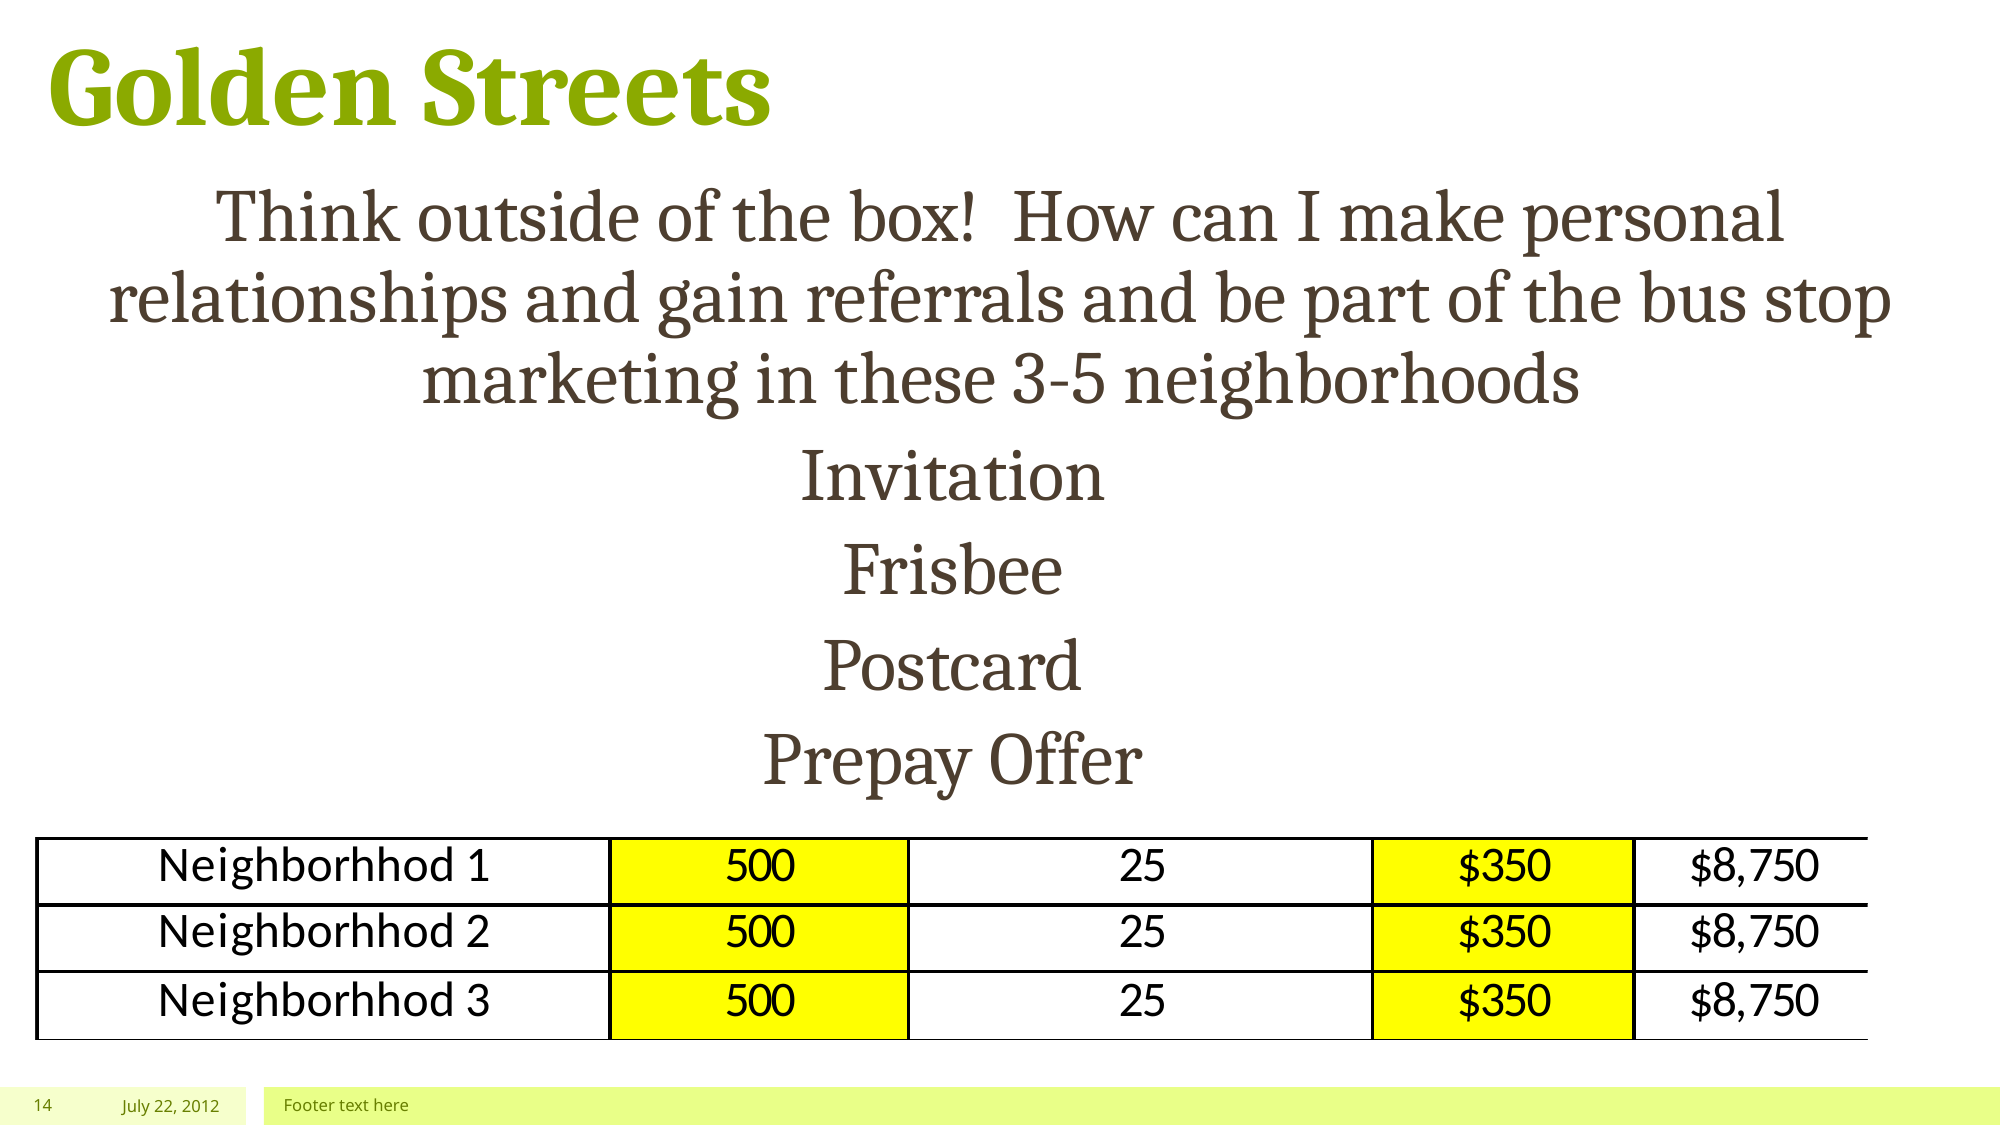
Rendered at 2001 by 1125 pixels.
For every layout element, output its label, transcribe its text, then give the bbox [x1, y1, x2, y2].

list Think outside of the box! How can I make personal relationships and gain referrals and be part of the bus stop marketing in these 3-5 neighborhoods [50, 169, 1953, 517]
text_box Invitation Frisbee Postcard Prepay Offer [617, 435, 1289, 837]
footer Footer text here [268, 1087, 1769, 1125]
title Golden Streets [33, 0, 1571, 156]
slide_number 14 [0, 1087, 68, 1125]
picture [35, 837, 1871, 1043]
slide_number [70, 1087, 235, 1125]
